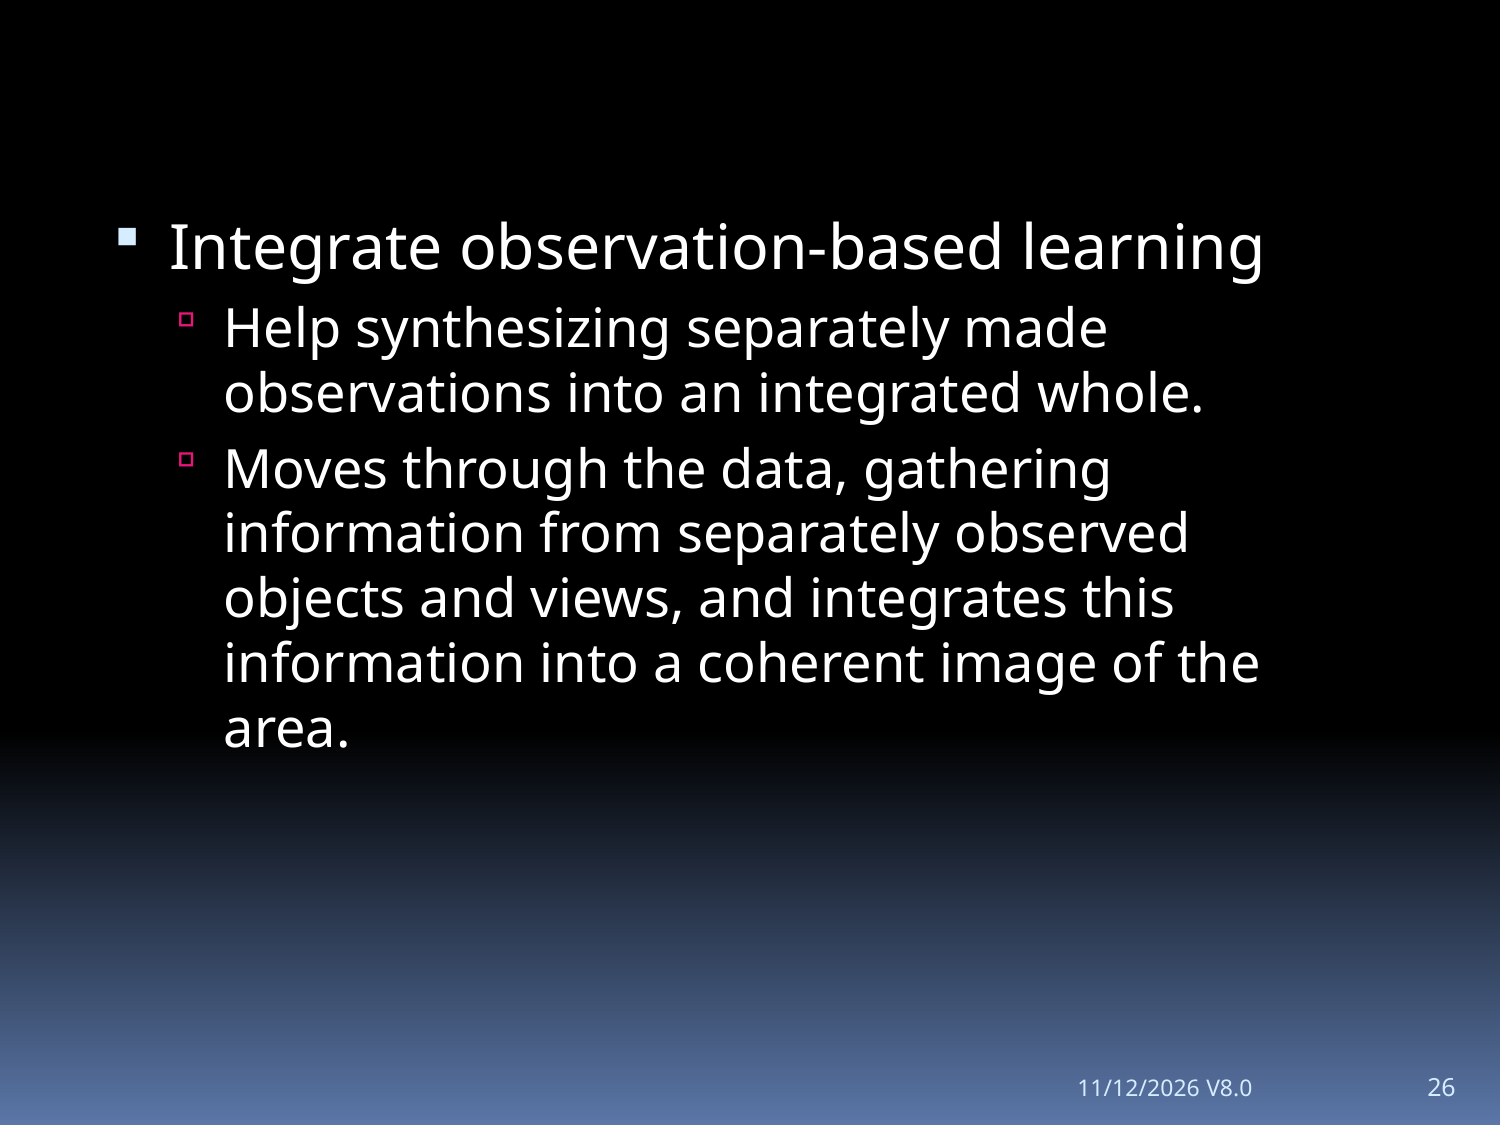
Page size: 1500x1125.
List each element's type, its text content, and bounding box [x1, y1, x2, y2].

list Integrate observation-based learning Help synthesizing separately made observations into an integrated whole. Moves through the data, gathering information from separately observed objects and views, and integrates this information into a coherent image of the area. [87, 200, 1363, 950]
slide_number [1062, 1052, 1412, 1113]
slide_number 26 [1412, 1052, 1488, 1113]
